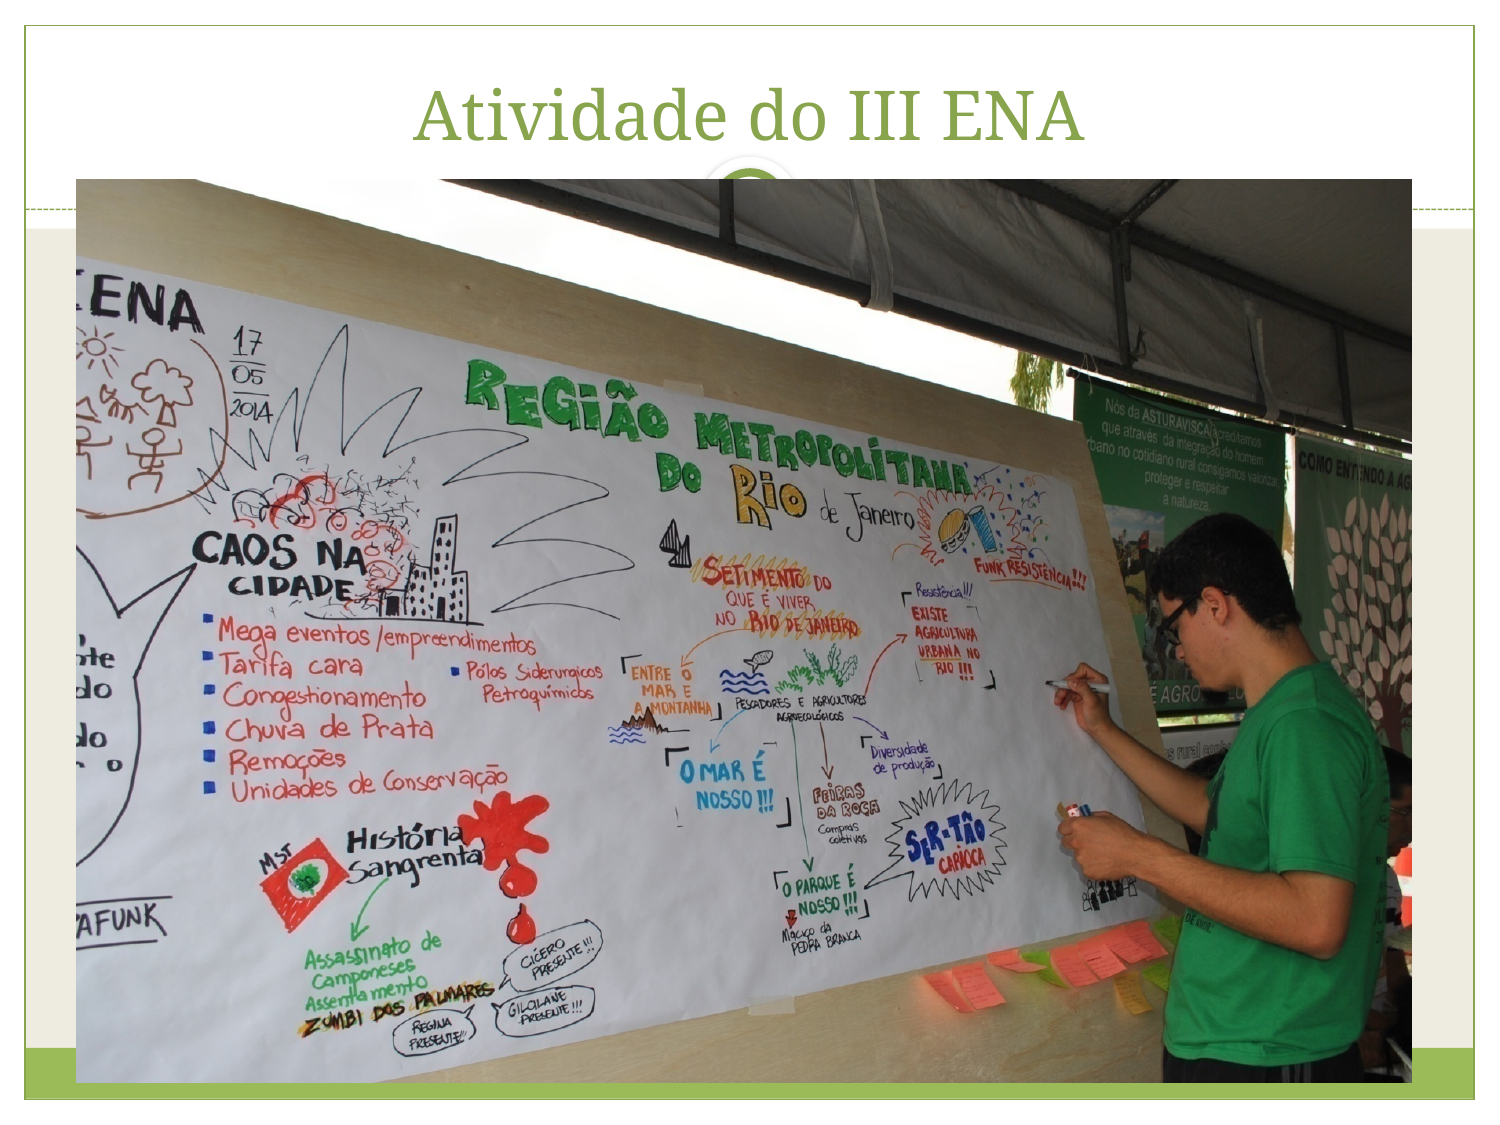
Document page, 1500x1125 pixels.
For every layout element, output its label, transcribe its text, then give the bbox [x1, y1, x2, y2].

picture [76, 179, 1412, 1083]
text_box Atividade do III ENA [49, 37, 1450, 162]
